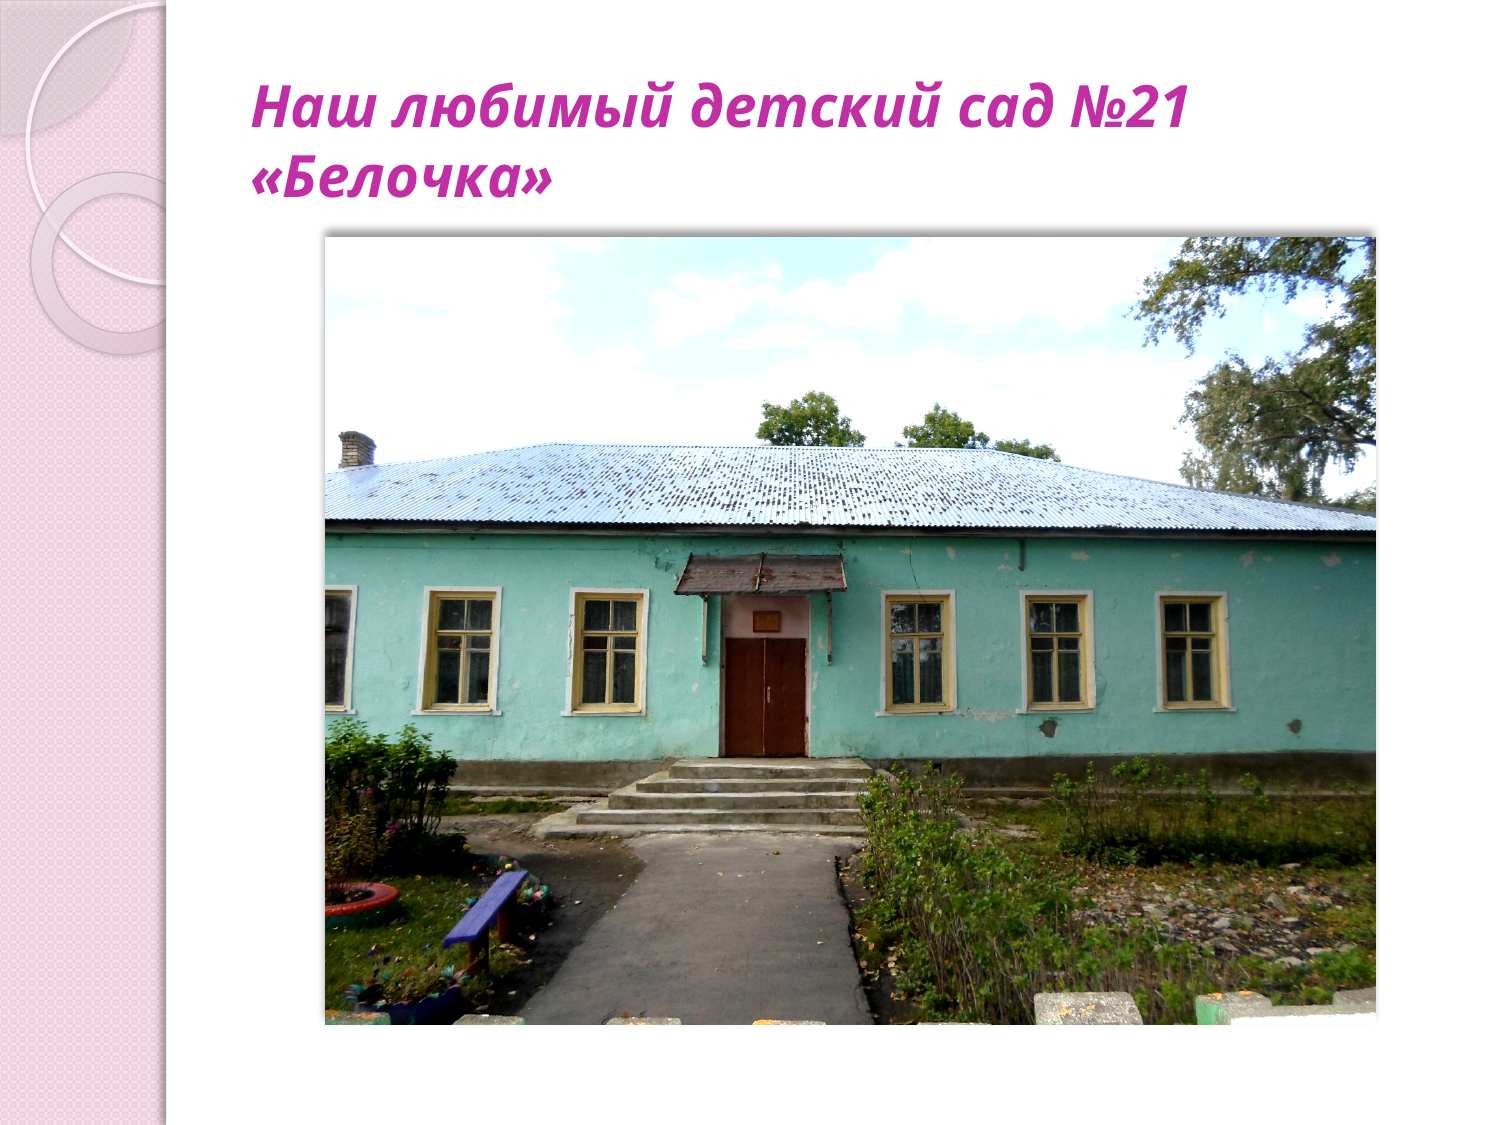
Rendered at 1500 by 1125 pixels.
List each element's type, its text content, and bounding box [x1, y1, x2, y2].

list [325, 237, 1376, 1026]
title Наш любимый детский сад №21 «Белочка» [235, 45, 1466, 233]
